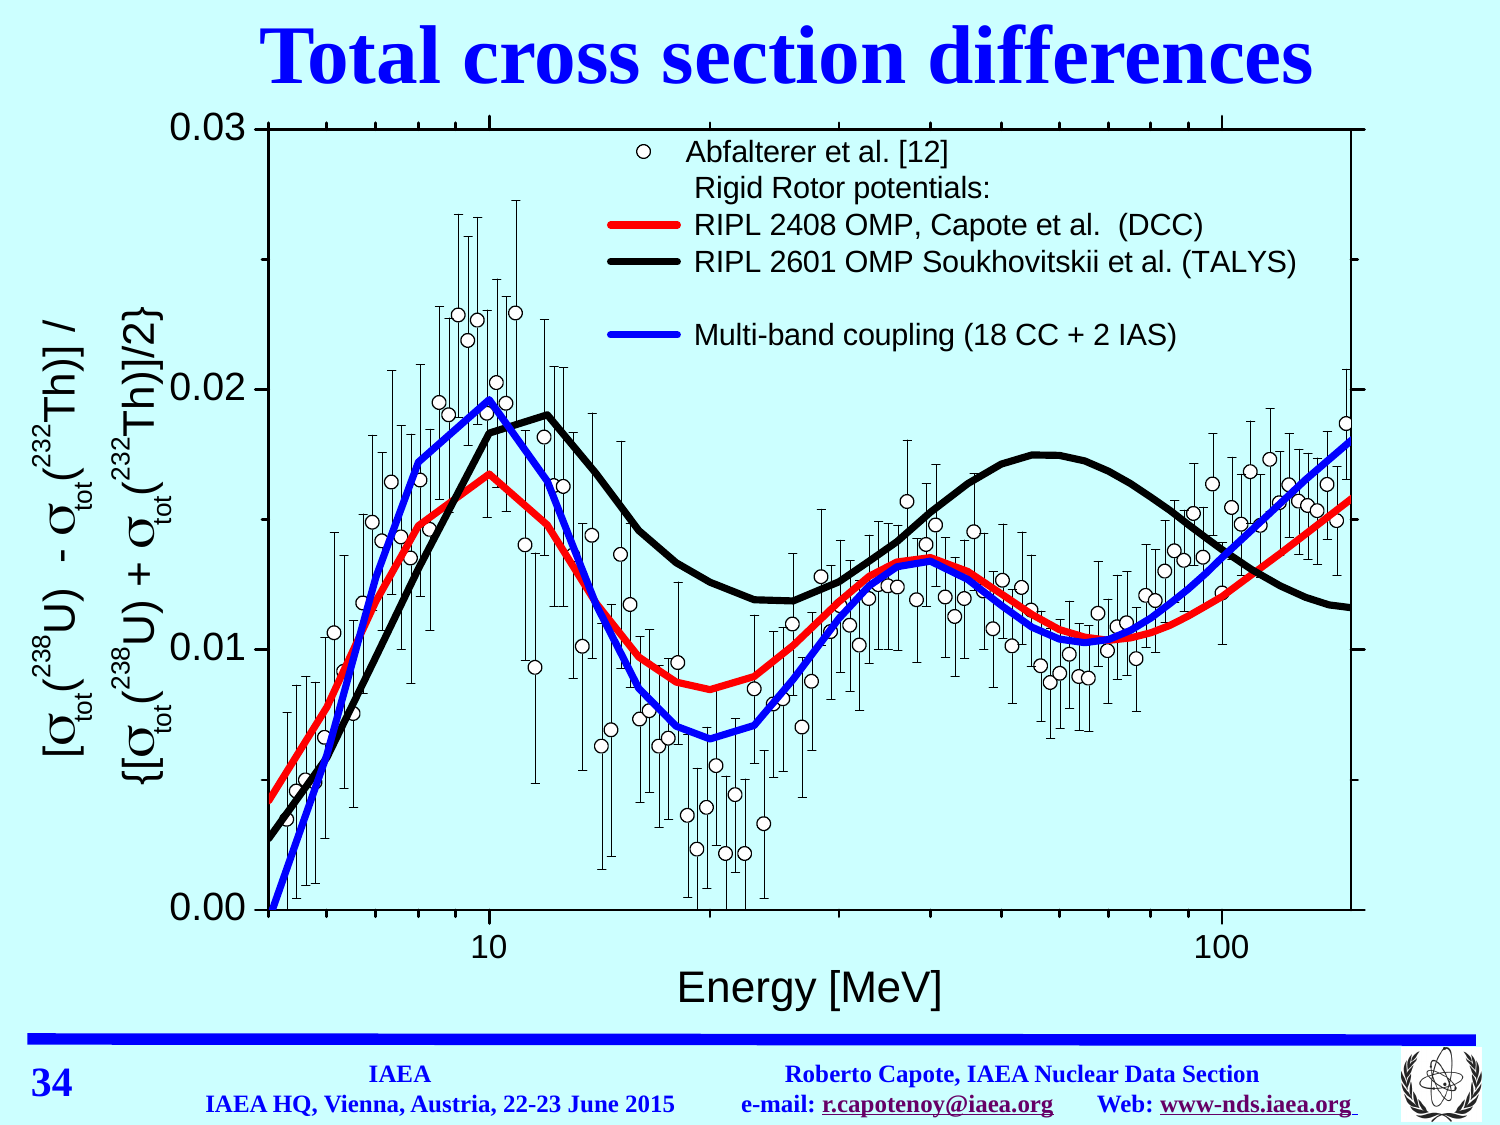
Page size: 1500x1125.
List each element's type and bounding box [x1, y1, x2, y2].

text_box [0, 0, 1490, 1083]
picture [1401, 1083, 1482, 1122]
